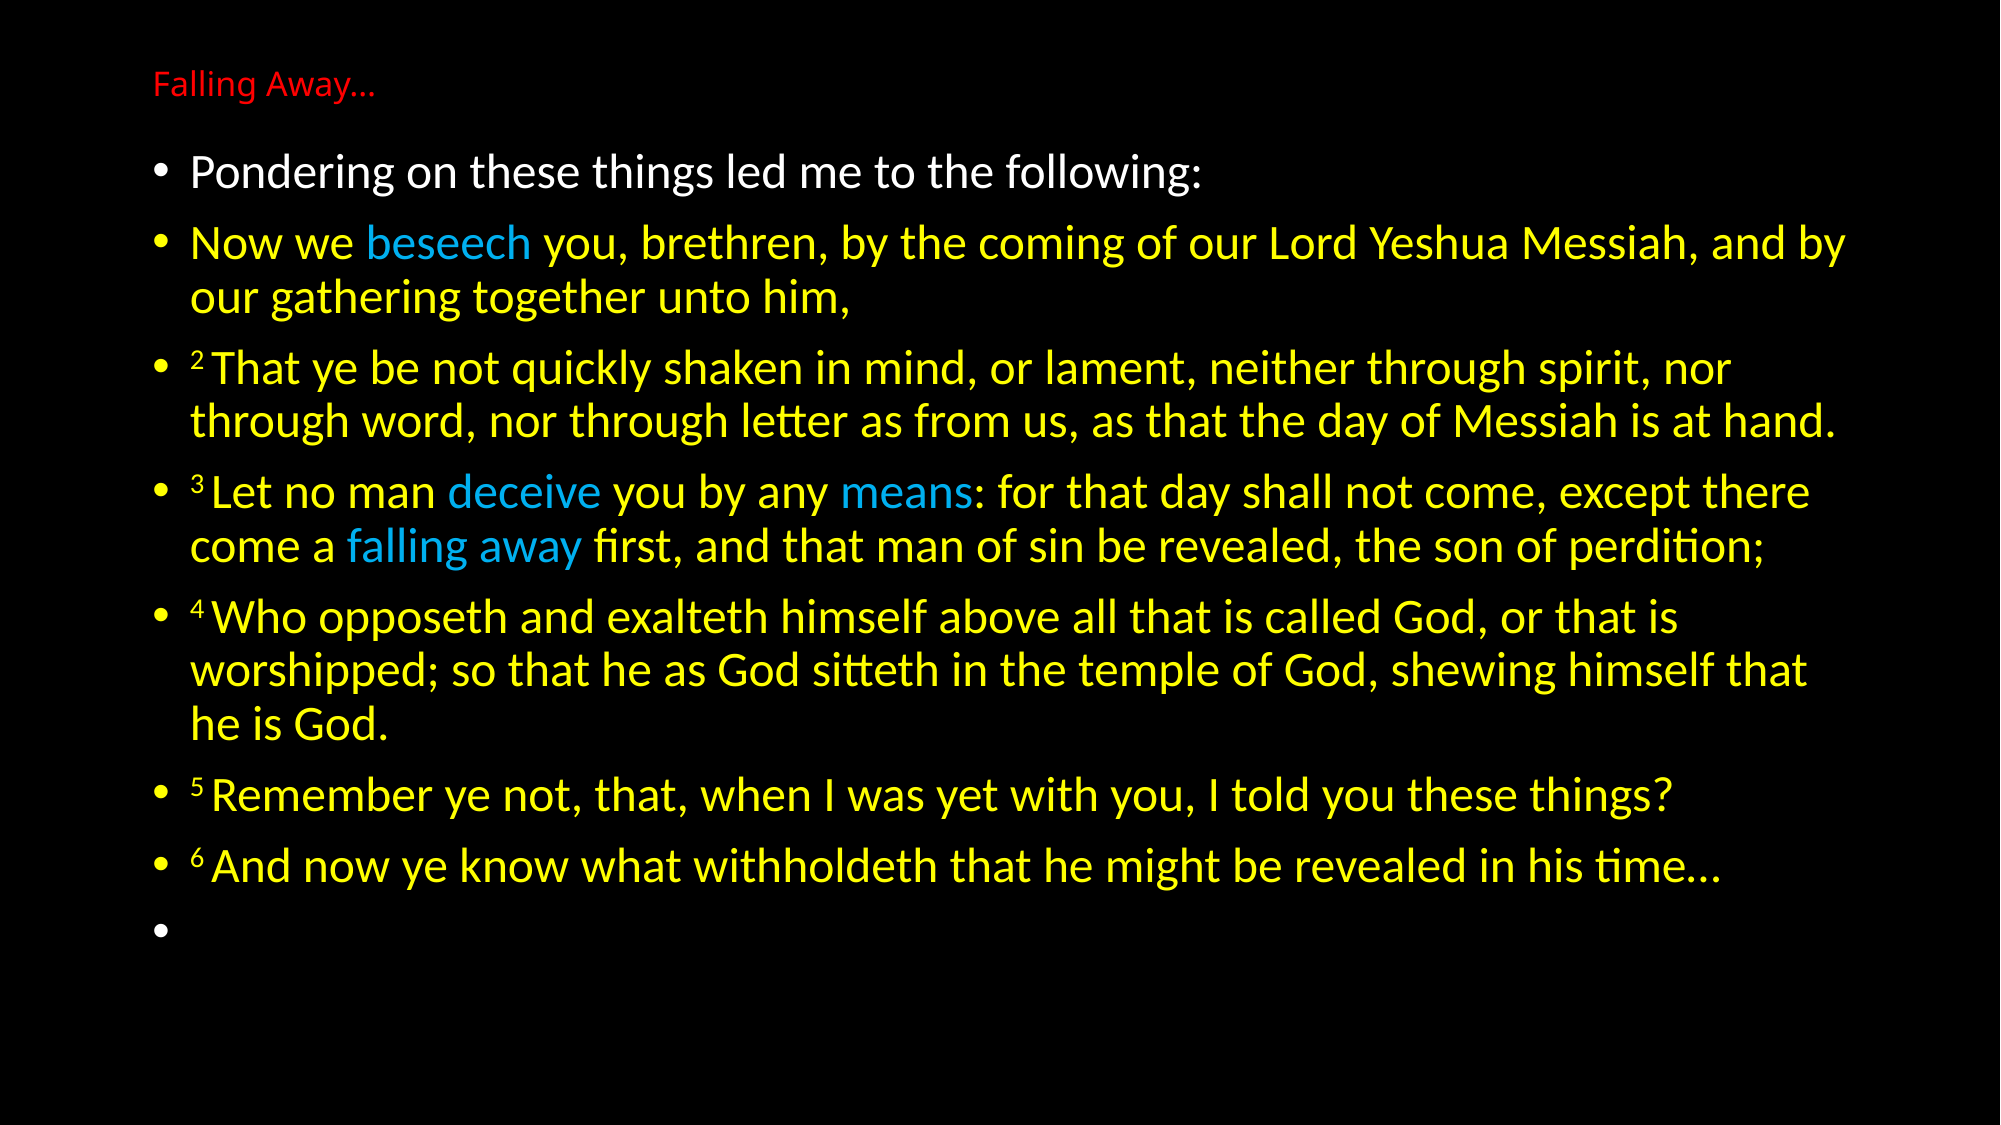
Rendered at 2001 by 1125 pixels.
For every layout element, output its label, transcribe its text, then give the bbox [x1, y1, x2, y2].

title Falling Away… [137, 59, 1863, 112]
list Pondering on these things led me to the following: Now we beseech you, brethren, by the coming of our Lord Yeshua Messiah, and by our gathering together unto him, 2 That ye be not quickly shaken in mind, or lament, neither through spirit, nor through word, nor through letter as from us, as that the day of Messiah is at hand. 3 Let no man deceive you by any means: for that day shall not come, except there come a falling away first, and that man of sin be revealed, the son of perdition; 4 Who opposeth and exalteth himself above all that is called God, or that is worshipped; so that he as God sitteth in the temple of God, shewing himself that he is God. 5 Remember ye not, that, when I was yet with you, I told you these things? 6 And now ye know what withholdeth that he might be revealed in his time… [137, 138, 1863, 1014]
